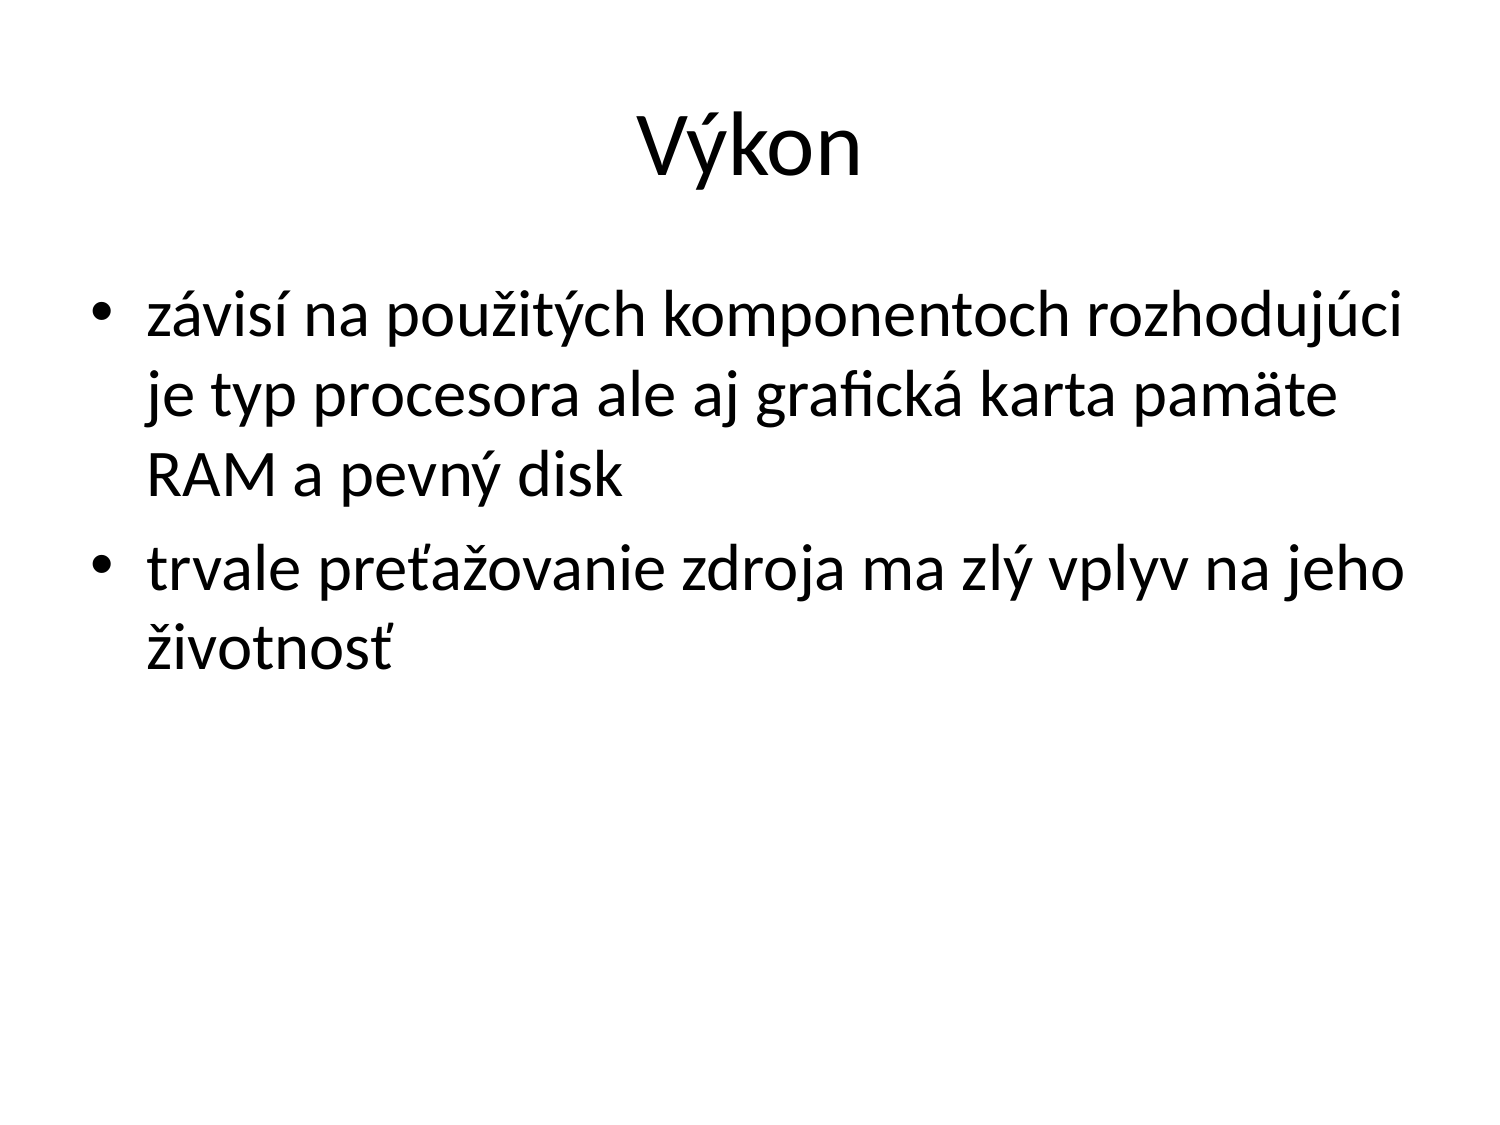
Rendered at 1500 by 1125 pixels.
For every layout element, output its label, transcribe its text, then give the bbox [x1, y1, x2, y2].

list závisí na použitých komponentoch rozhodujúci je typ procesora ale aj grafická karta pamäte RAM a pevný disk trvale preťažovanie zdroja ma zlý vplyv na jeho životnosť [75, 262, 1425, 1005]
title Výkon [75, 45, 1425, 233]
